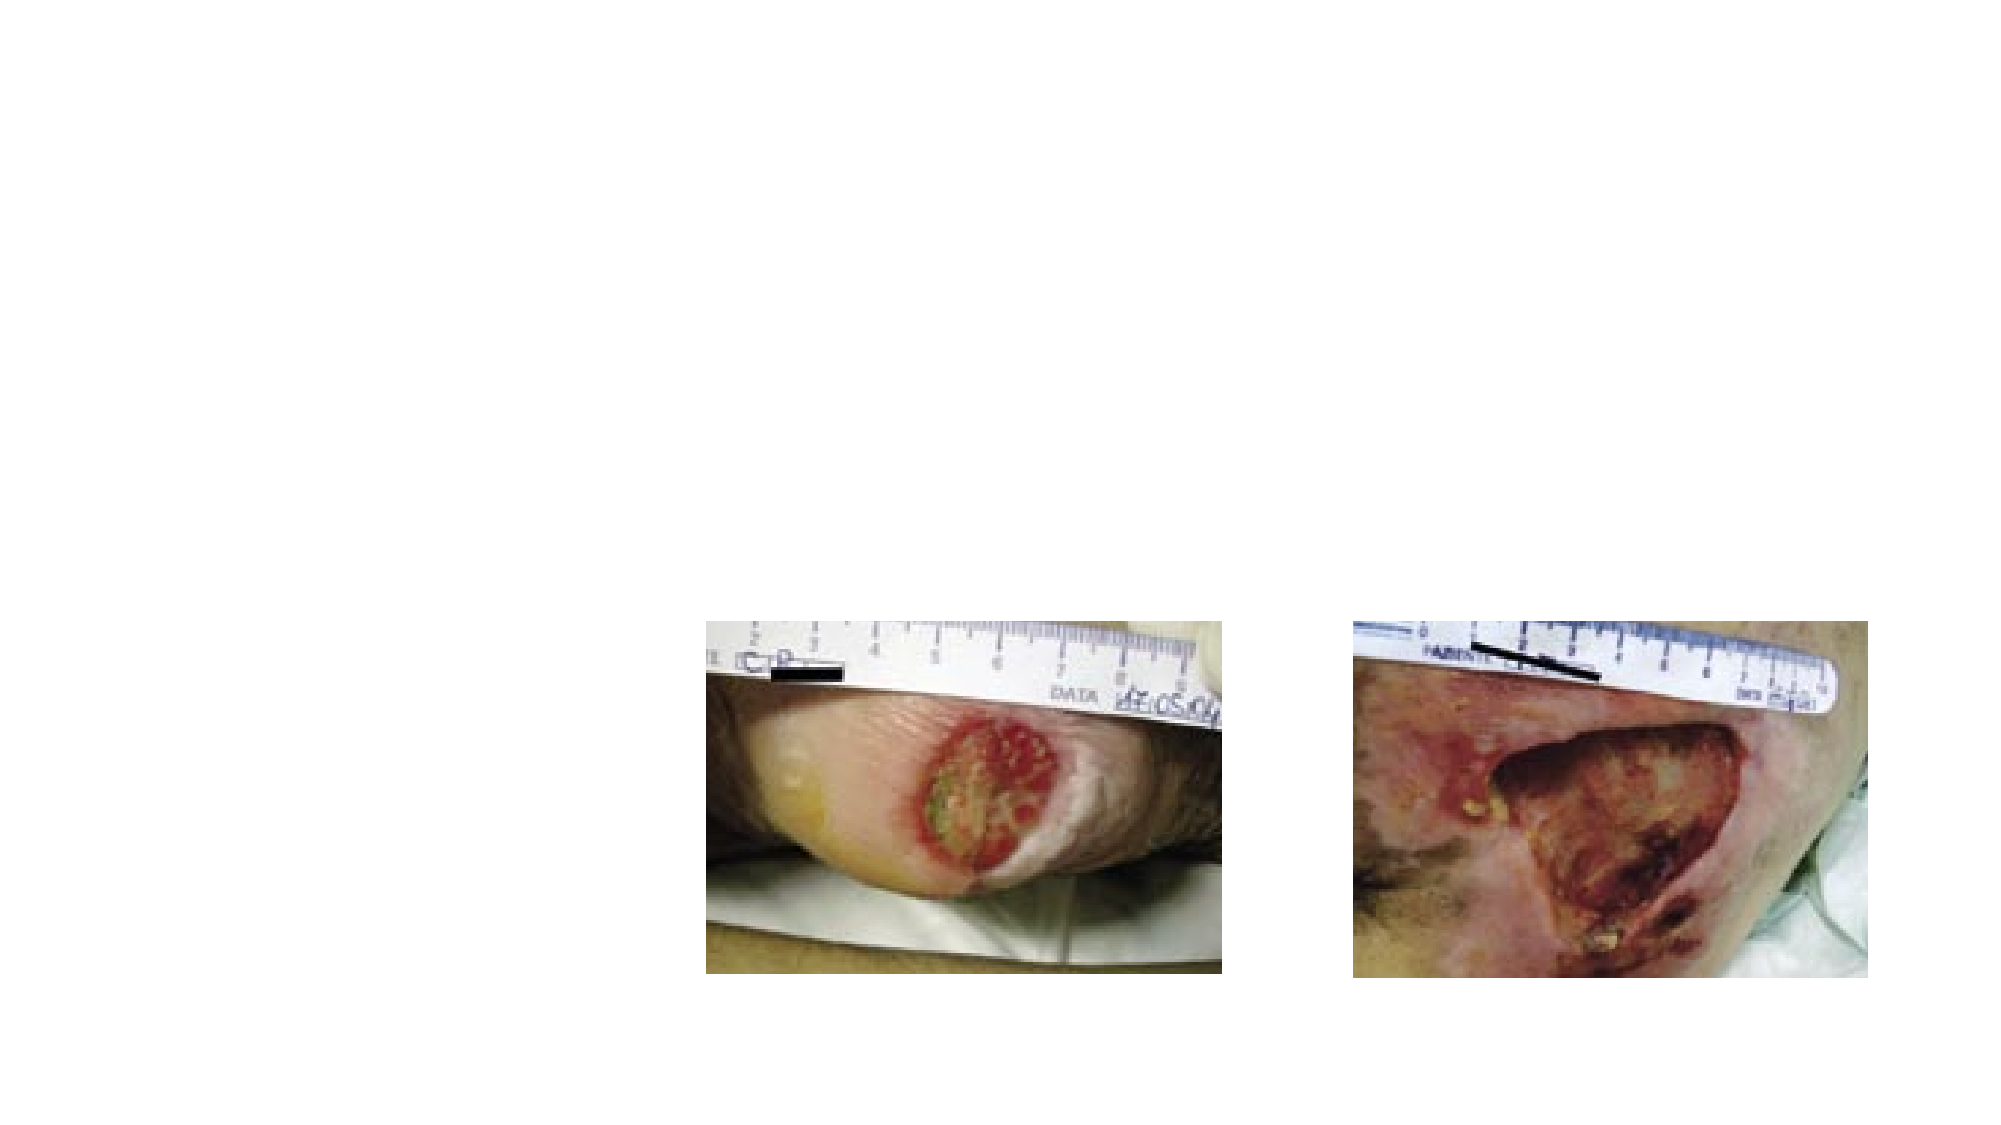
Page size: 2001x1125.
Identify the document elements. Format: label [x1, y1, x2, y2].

picture [1353, 621, 1868, 978]
picture [706, 621, 1222, 974]
